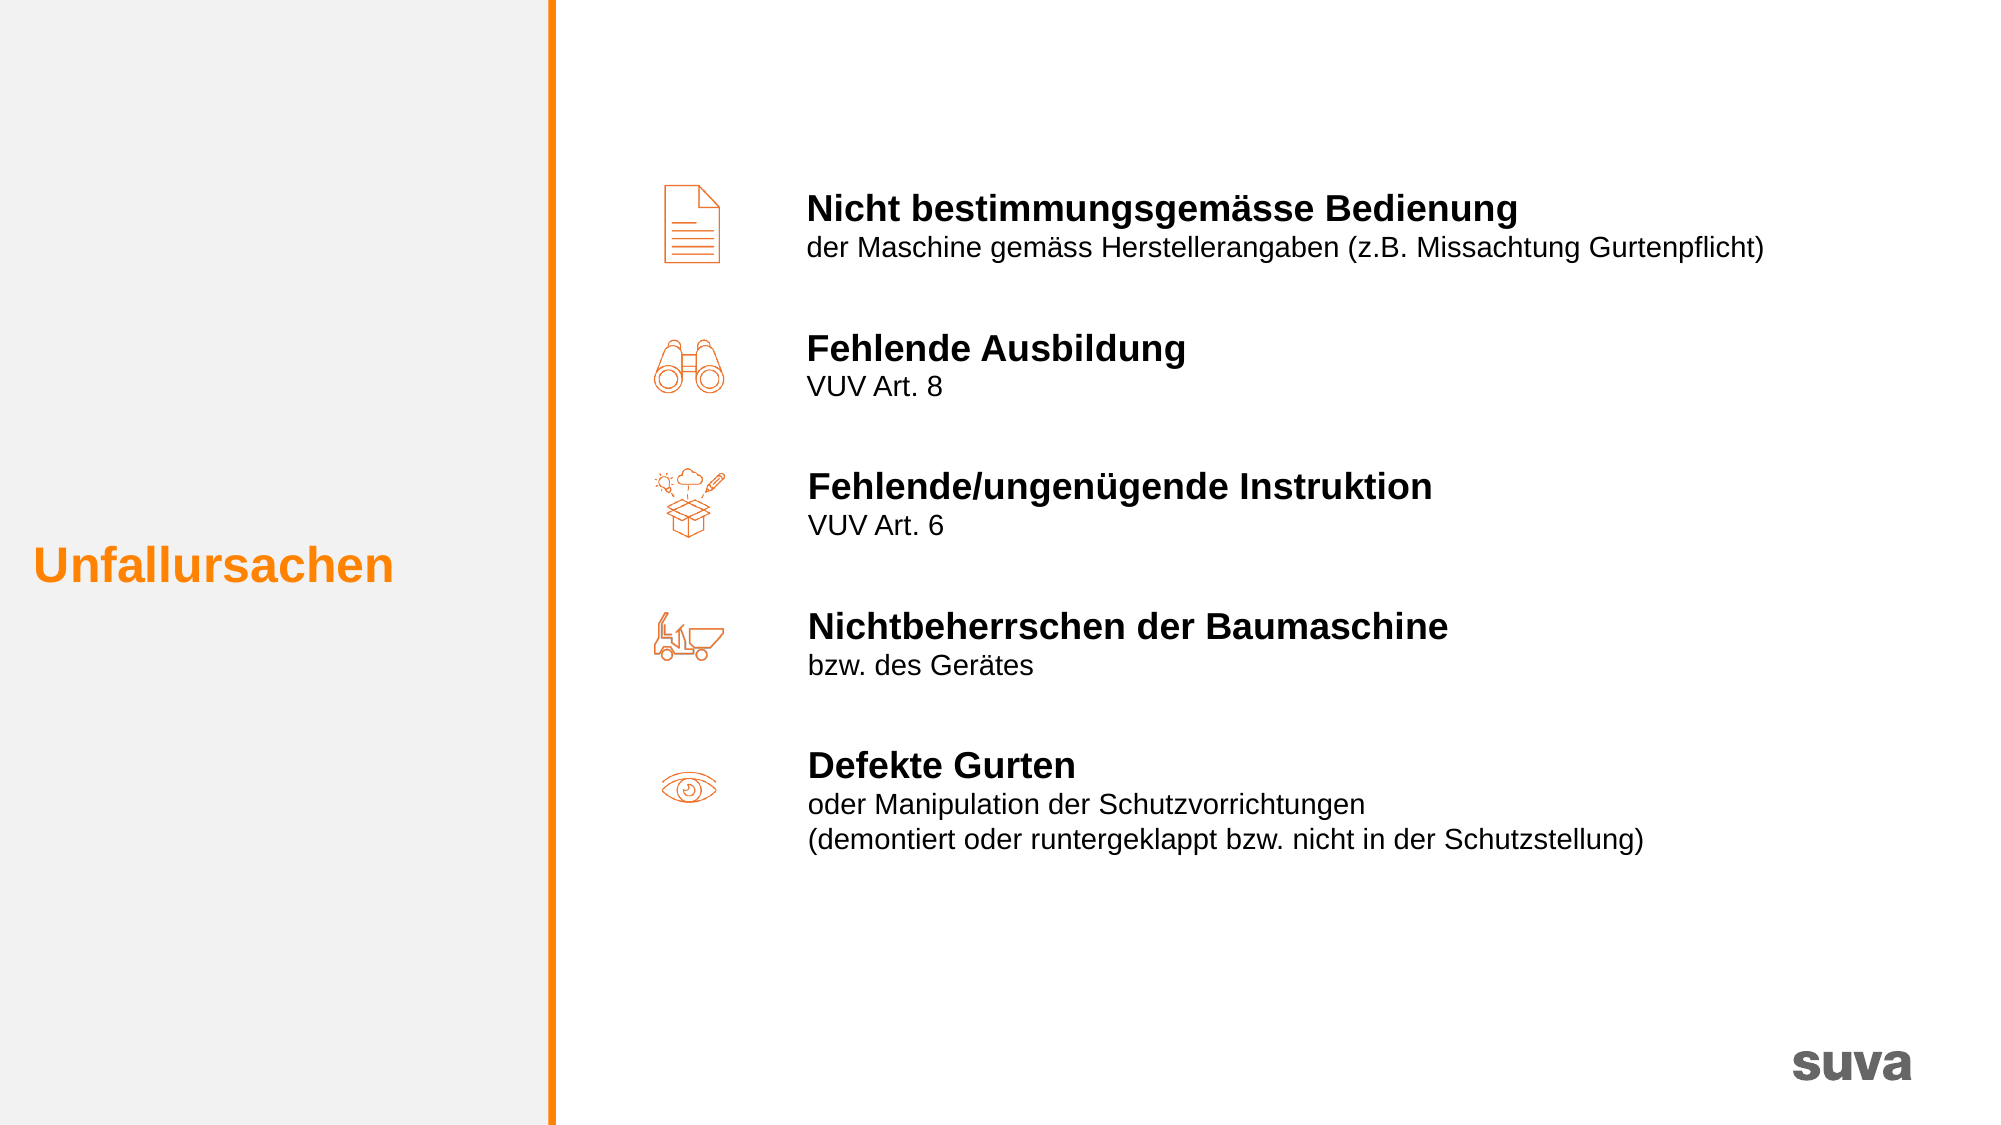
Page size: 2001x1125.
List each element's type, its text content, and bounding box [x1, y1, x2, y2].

text_box der Maschine gemäss Herstellerangaben (z.B. Missachtung Gurtenpflicht) [806, 227, 1911, 278]
text_box VUV Art. 6 [807, 506, 1912, 556]
picture [652, 465, 727, 540]
list Unfallursachen [33, 0, 487, 1125]
text_box bzw. des Gerätes [807, 645, 1912, 696]
text_box Defekte Gurten [807, 706, 1912, 785]
picture [651, 180, 739, 268]
text_box VUV Art. 8 [806, 367, 1911, 418]
text_box Nichtbeherrschen der Baumaschine [807, 567, 1912, 645]
text_box Fehlende Ausbildung [806, 289, 1911, 367]
text_box oder Manipulation der Schutzvorrichtungen (demontiert oder runtergeklappt bzw. nicht in der Schutzstellung) [807, 785, 1912, 835]
picture [652, 747, 727, 822]
text_box Nicht bestimmungsgemässe Bedienung [806, 149, 1911, 227]
picture [652, 327, 727, 402]
picture [654, 612, 724, 661]
text_box Fehlende/ungenügende Instruktion [807, 427, 1912, 506]
